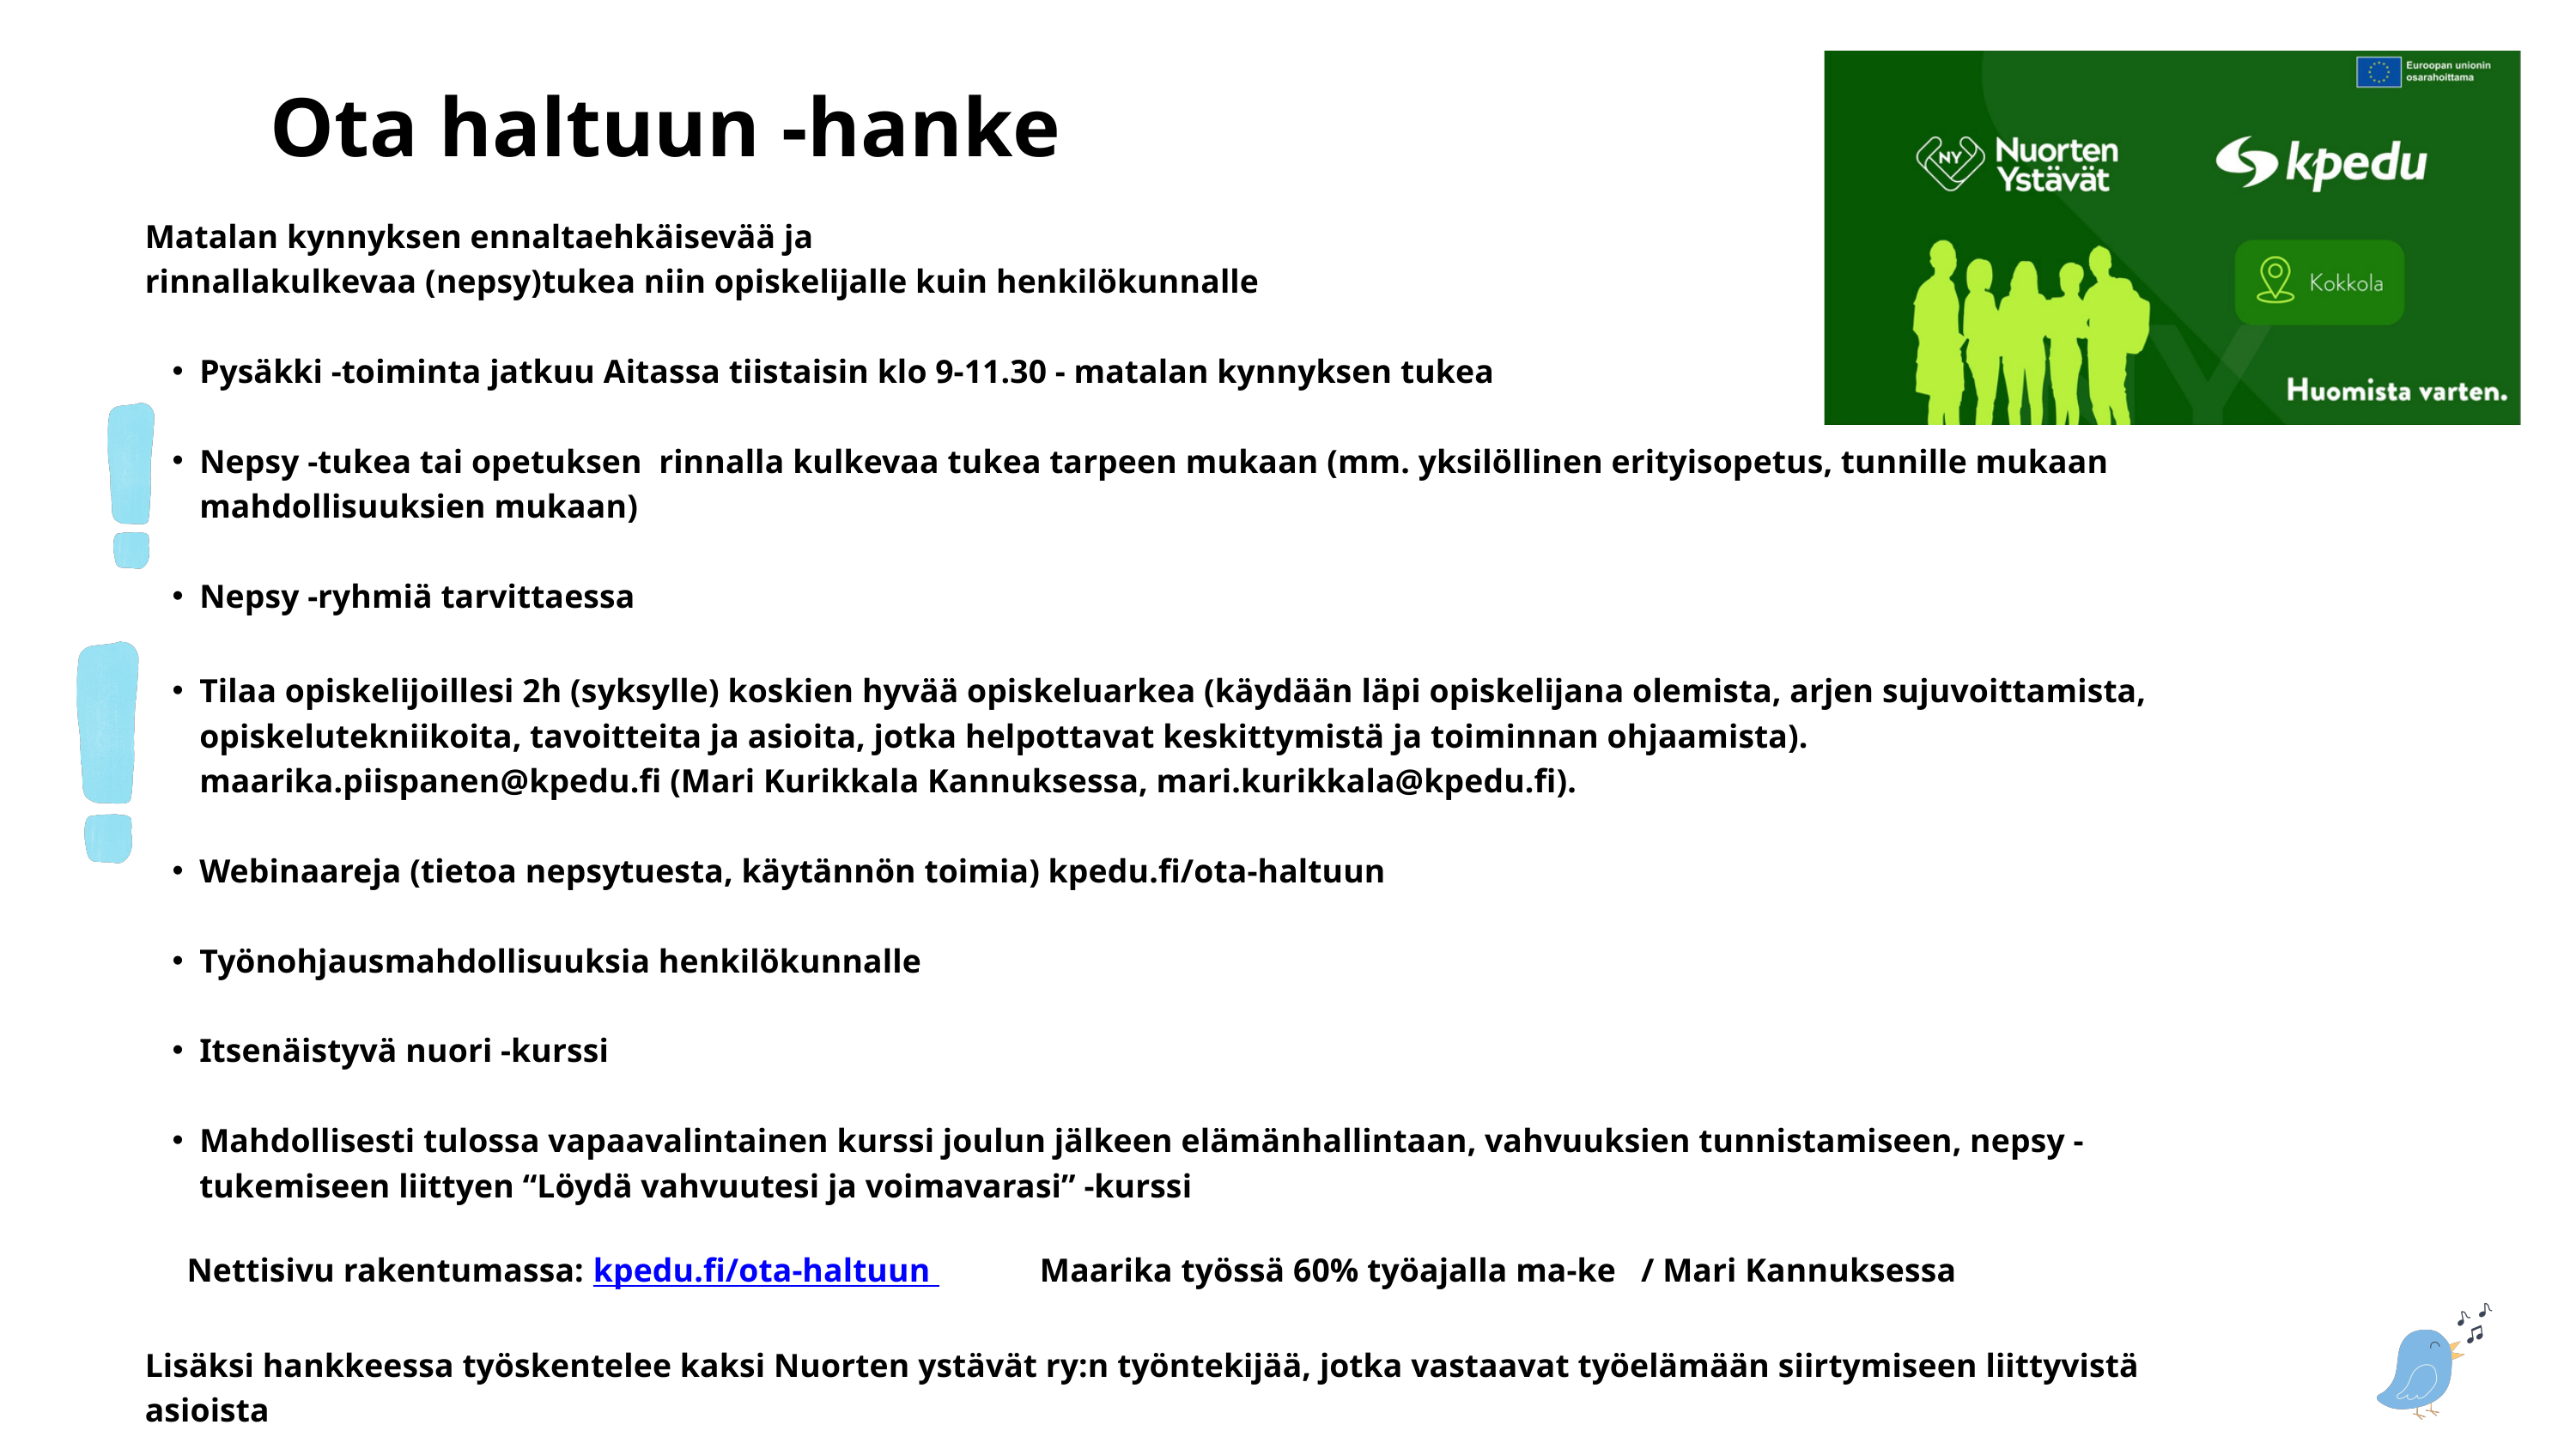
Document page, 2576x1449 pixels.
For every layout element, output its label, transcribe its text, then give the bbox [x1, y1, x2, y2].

text_box [1824, 51, 2522, 425]
text_box Ota haltuun -hanke [107, 59, 1224, 173]
text_box Matalan kynnyksen ennaltaehkäisevää ja rinnallakulkevaa (nepsy)tukea niin opiskelijalle kuin henkilökunnalle Pysäkki -toiminta jatkuu Aitassa tiistaisin klo 9-11.30 - matalan kynnyksen tukea Nepsy -tukea tai opetuksen rinnalla kulkevaa tukea tarpeen mukaan (mm. yksilöllinen erityisopetus, tunnille mukaan mahdollisuuksien mukaan) Nepsy -ryhmiä tarvittaessa Tilaa opiskelijoillesi 2h (syksylle) koskien hyvää opiskeluarkea (käydään läpi opiskelijana olemista, arjen sujuvoittamista, opiskelutekniikoita, tavoitteita ja asioita, jotka helpottavat keskittymistä ja toiminnan ohjaamista). maarika.piispanen@kpedu.fi (Mari Kurikkala Kannuksessa, mari.kurikkala@kpedu.fi). Webinaareja (tietoa nepsytuesta, käytännön toimia) kpedu.fi/ota-haltuun Työnohjausmahdollisuuksia henkilökunnalle Itsenäistyvä nuori -kurssi Mahdollisesti tulossa vapaavalintainen kurssi joulun jälkeen elämänhallintaan, vahvuuksien tunnistamiseen, nepsy -tukemiseen liittyen “Löydä vahvuutesi ja voimavarasi” -kurssi Nettisivu rakentumassa: kpedu.fi/ota-haltuun Maarika työssä 60% työajalla ma-ke / Mari Kannuksessa Lisäksi hankkeessa työskentelee kaksi Nuorten ystävät ry:n työntekijää, jotka vastaavat työelämään siirtymiseen liittyvistä asioista [144, 114, 2257, 1449]
text_box [107, 403, 155, 570]
text_box [76, 641, 139, 864]
text_box [2370, 1303, 2493, 1420]
